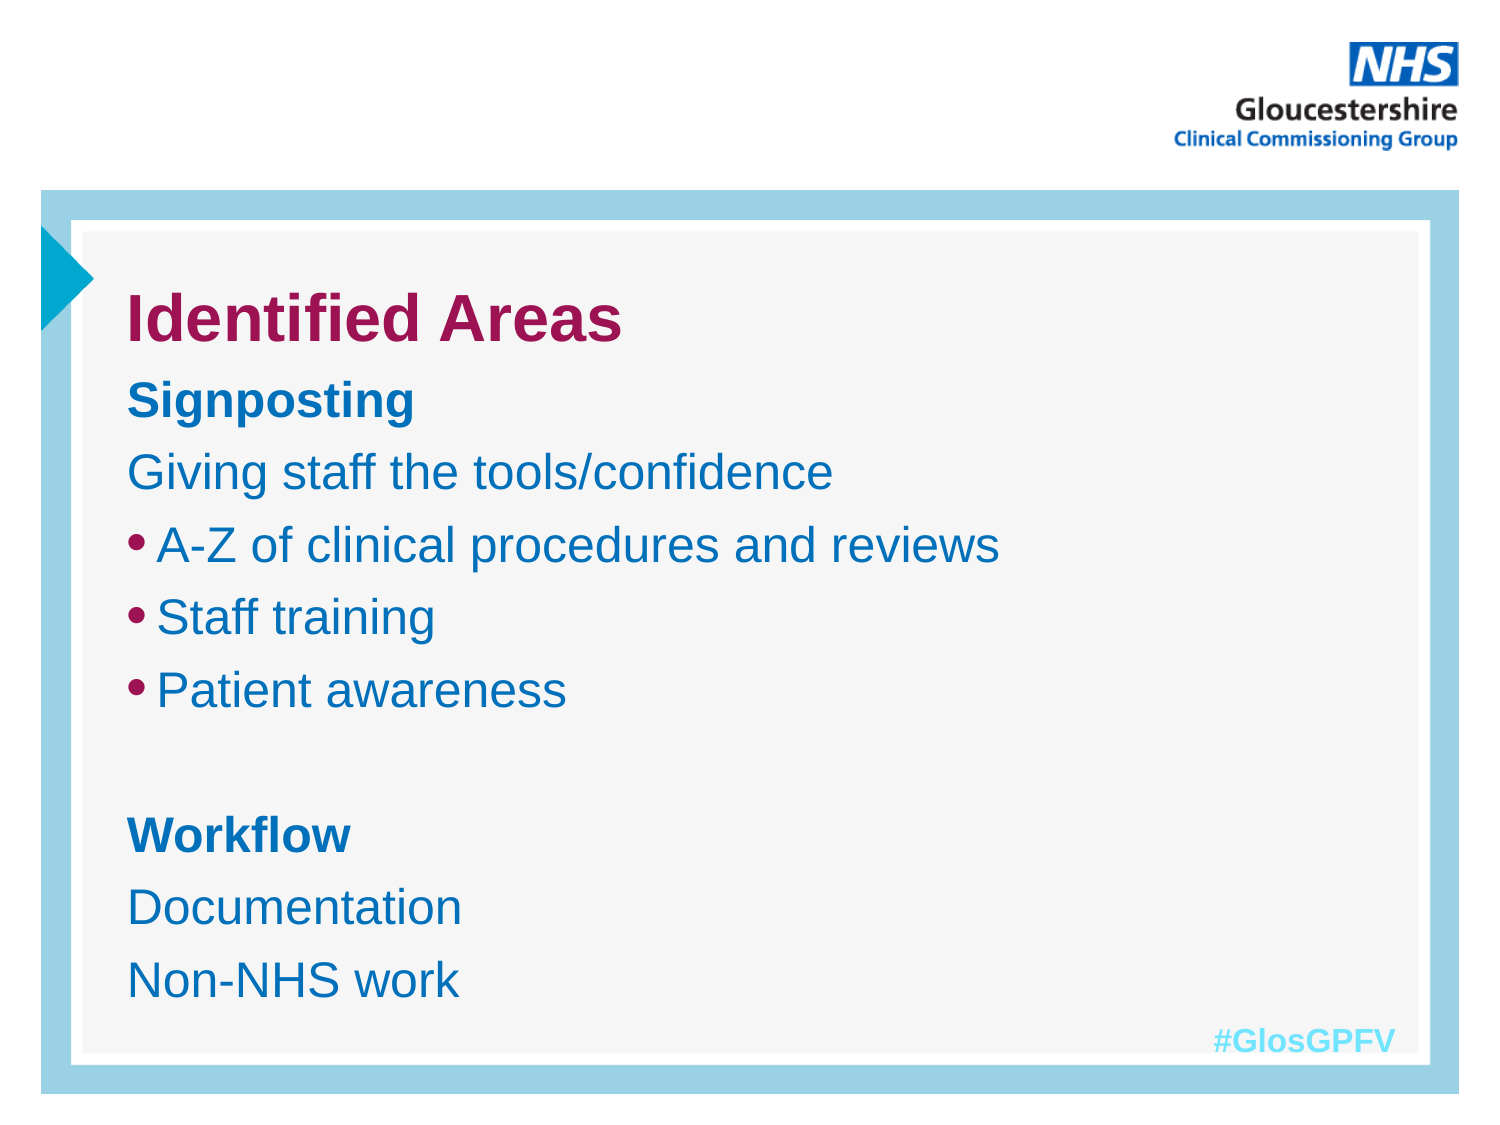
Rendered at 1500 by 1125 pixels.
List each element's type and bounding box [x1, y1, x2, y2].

picture [40, 190, 1459, 1095]
picture [1174, 42, 1459, 152]
